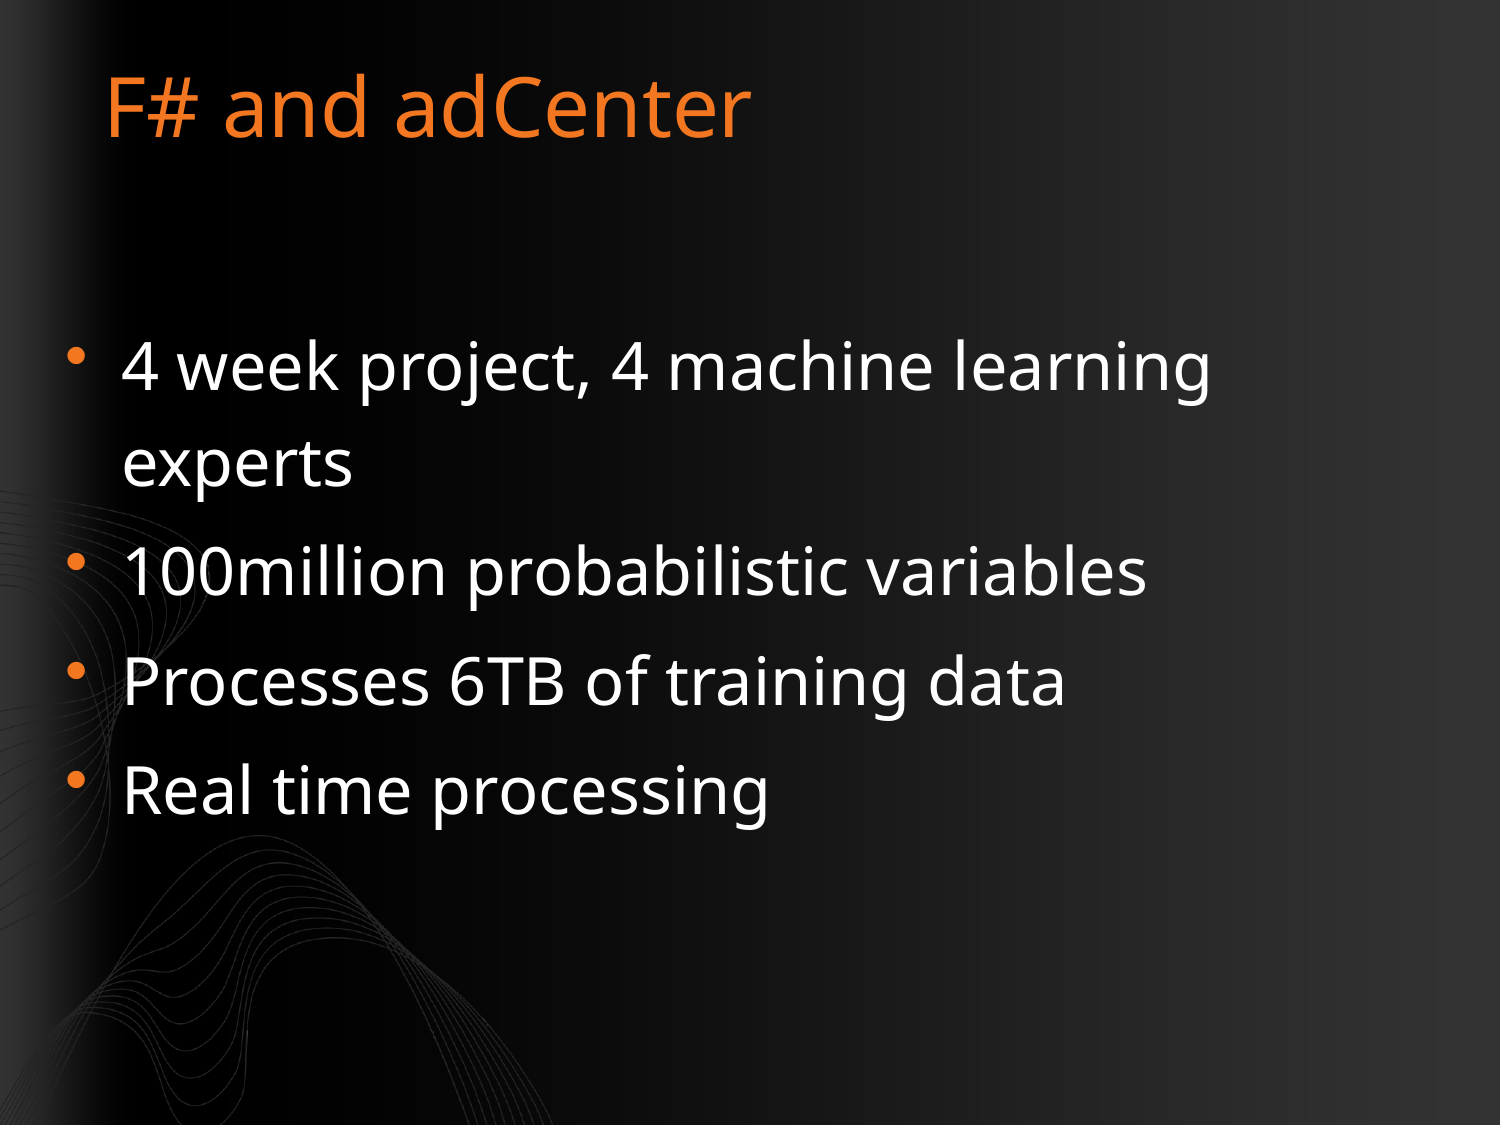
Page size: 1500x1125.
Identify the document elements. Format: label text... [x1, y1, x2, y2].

list 4 week project, 4 machine learning experts 100million probabilistic variables Processes 6TB of training data Real time processing [49, 299, 1449, 1049]
title F# and adCenter [88, 46, 1410, 235]
picture [0, 0, 1500, 1125]
